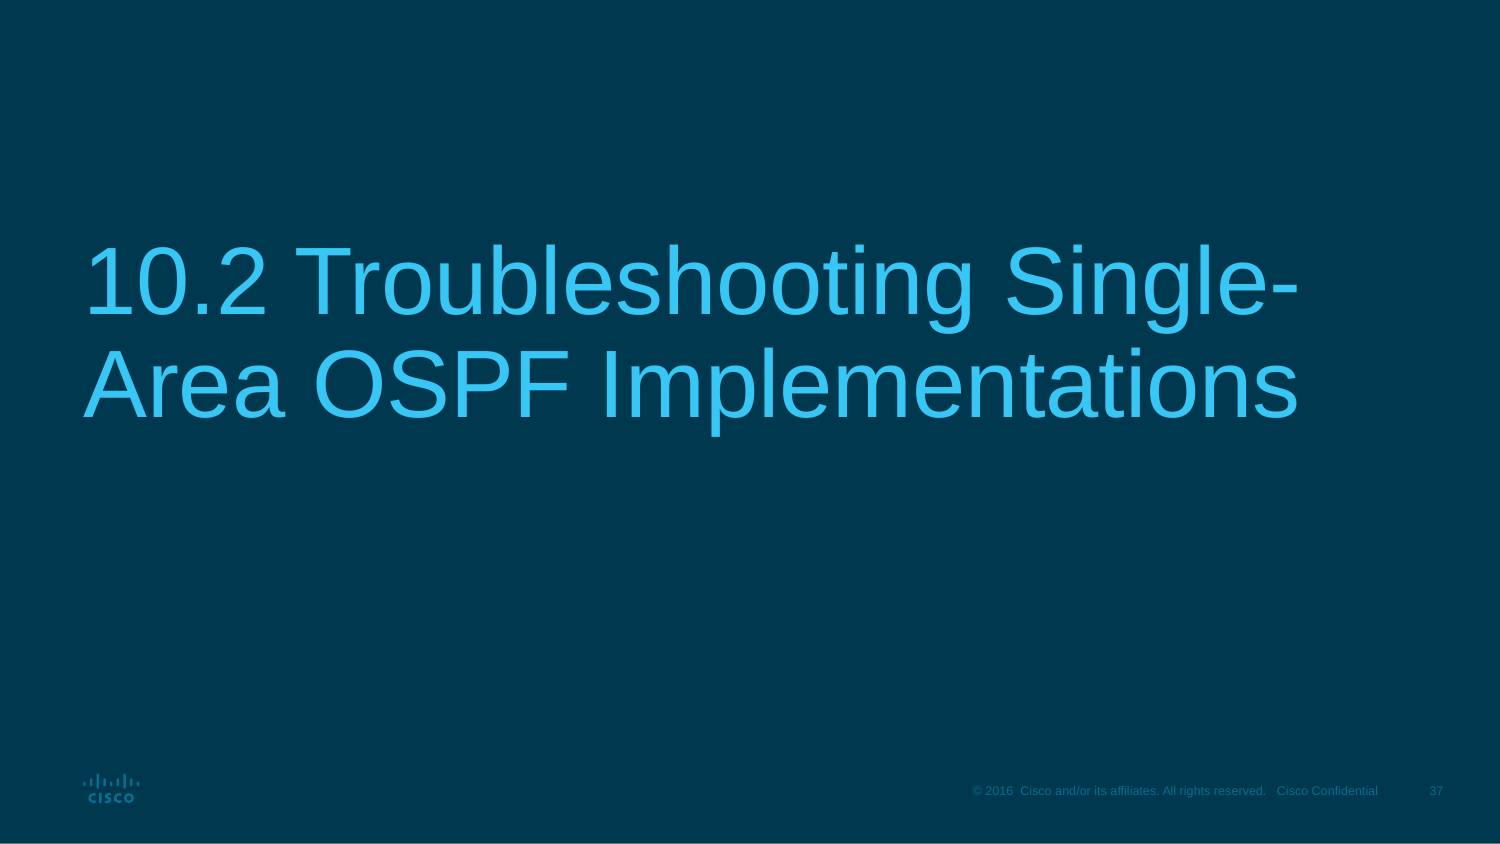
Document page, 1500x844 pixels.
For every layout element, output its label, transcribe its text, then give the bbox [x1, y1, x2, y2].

title 10.2 Troubleshooting Single-Area OSPF Implementations [68, 150, 1391, 446]
